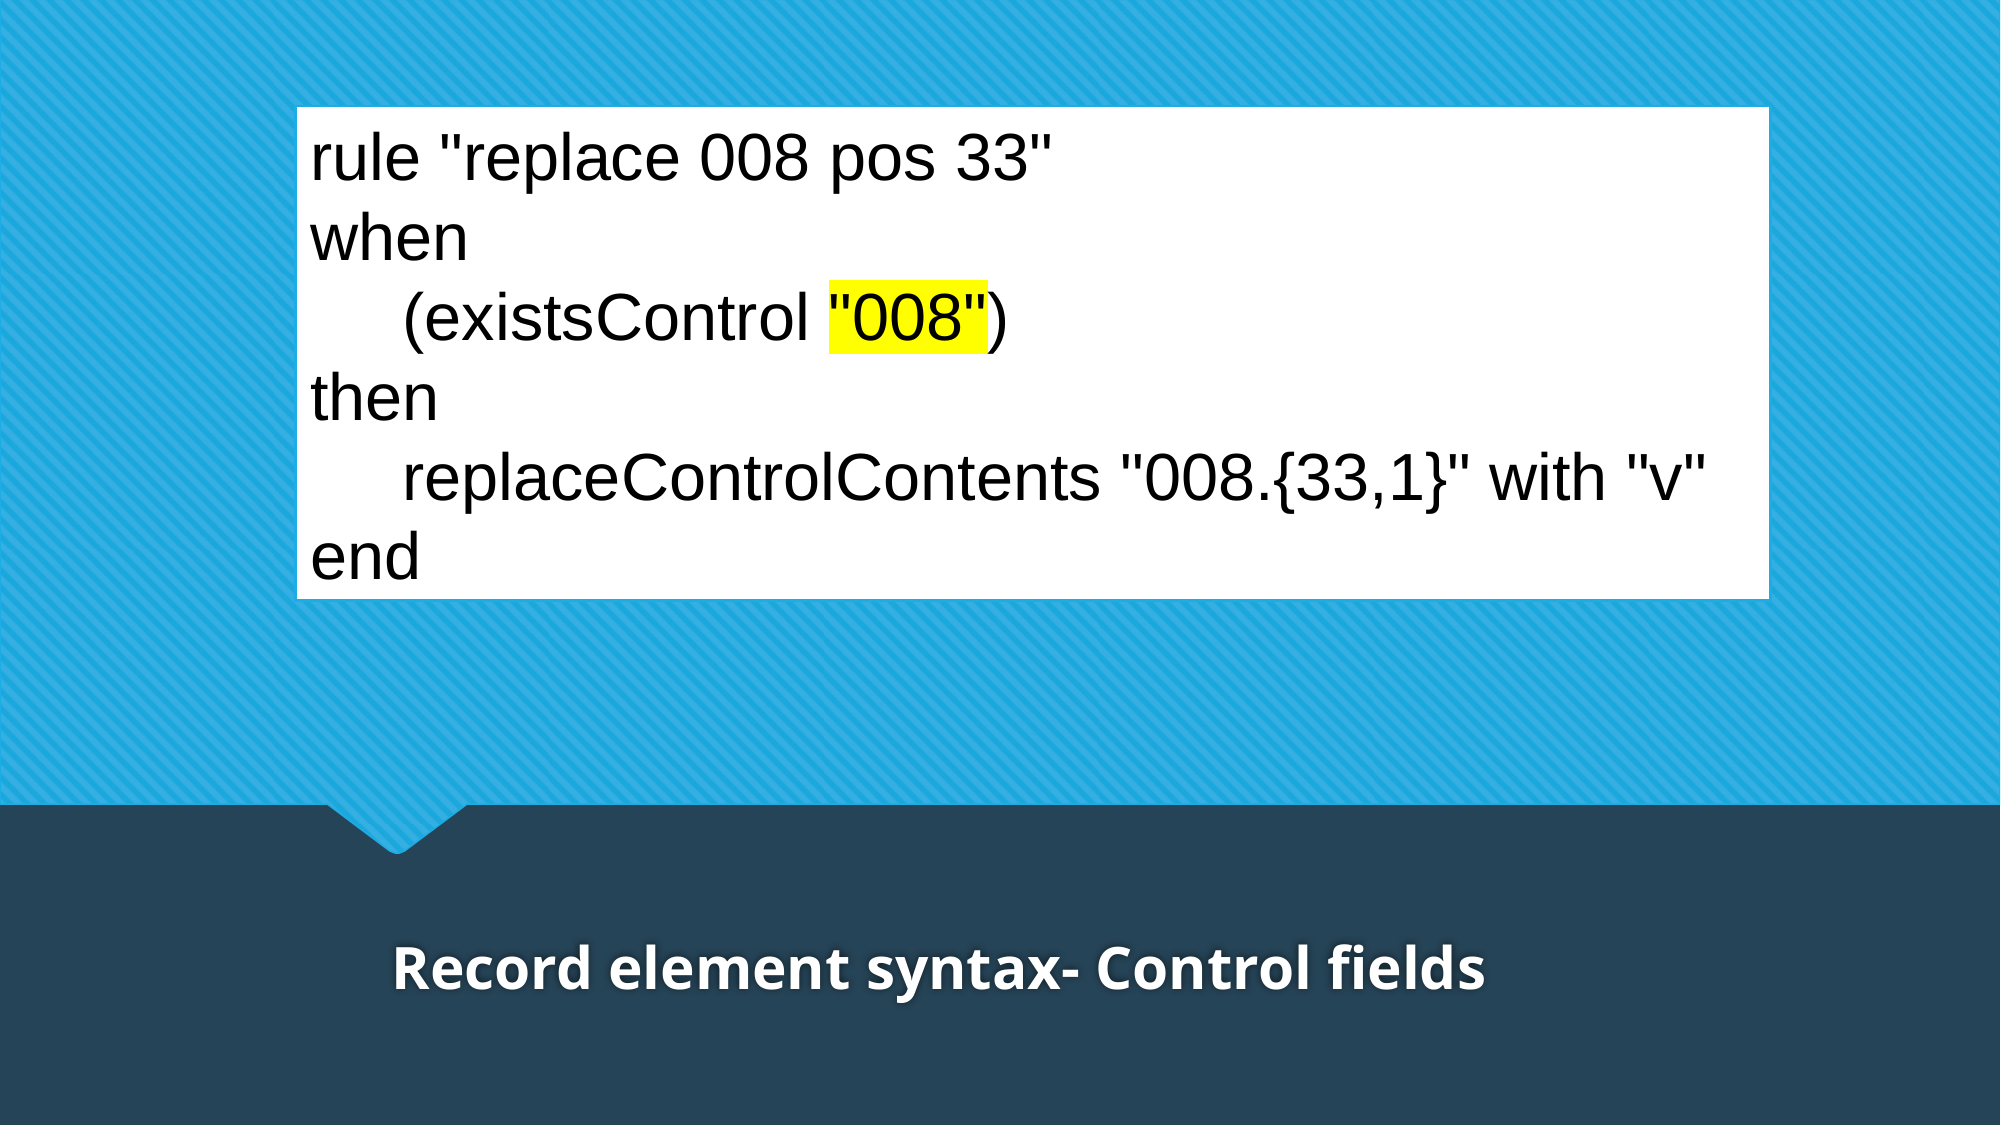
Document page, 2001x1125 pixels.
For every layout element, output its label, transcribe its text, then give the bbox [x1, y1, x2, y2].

title Record element syntax- Control fields [295, 923, 1584, 1050]
text_box rule "replace 008 pos 33" when (existsControl "008") then replaceControlContents "008.{33,1}" with "v" end [294, 105, 1772, 602]
